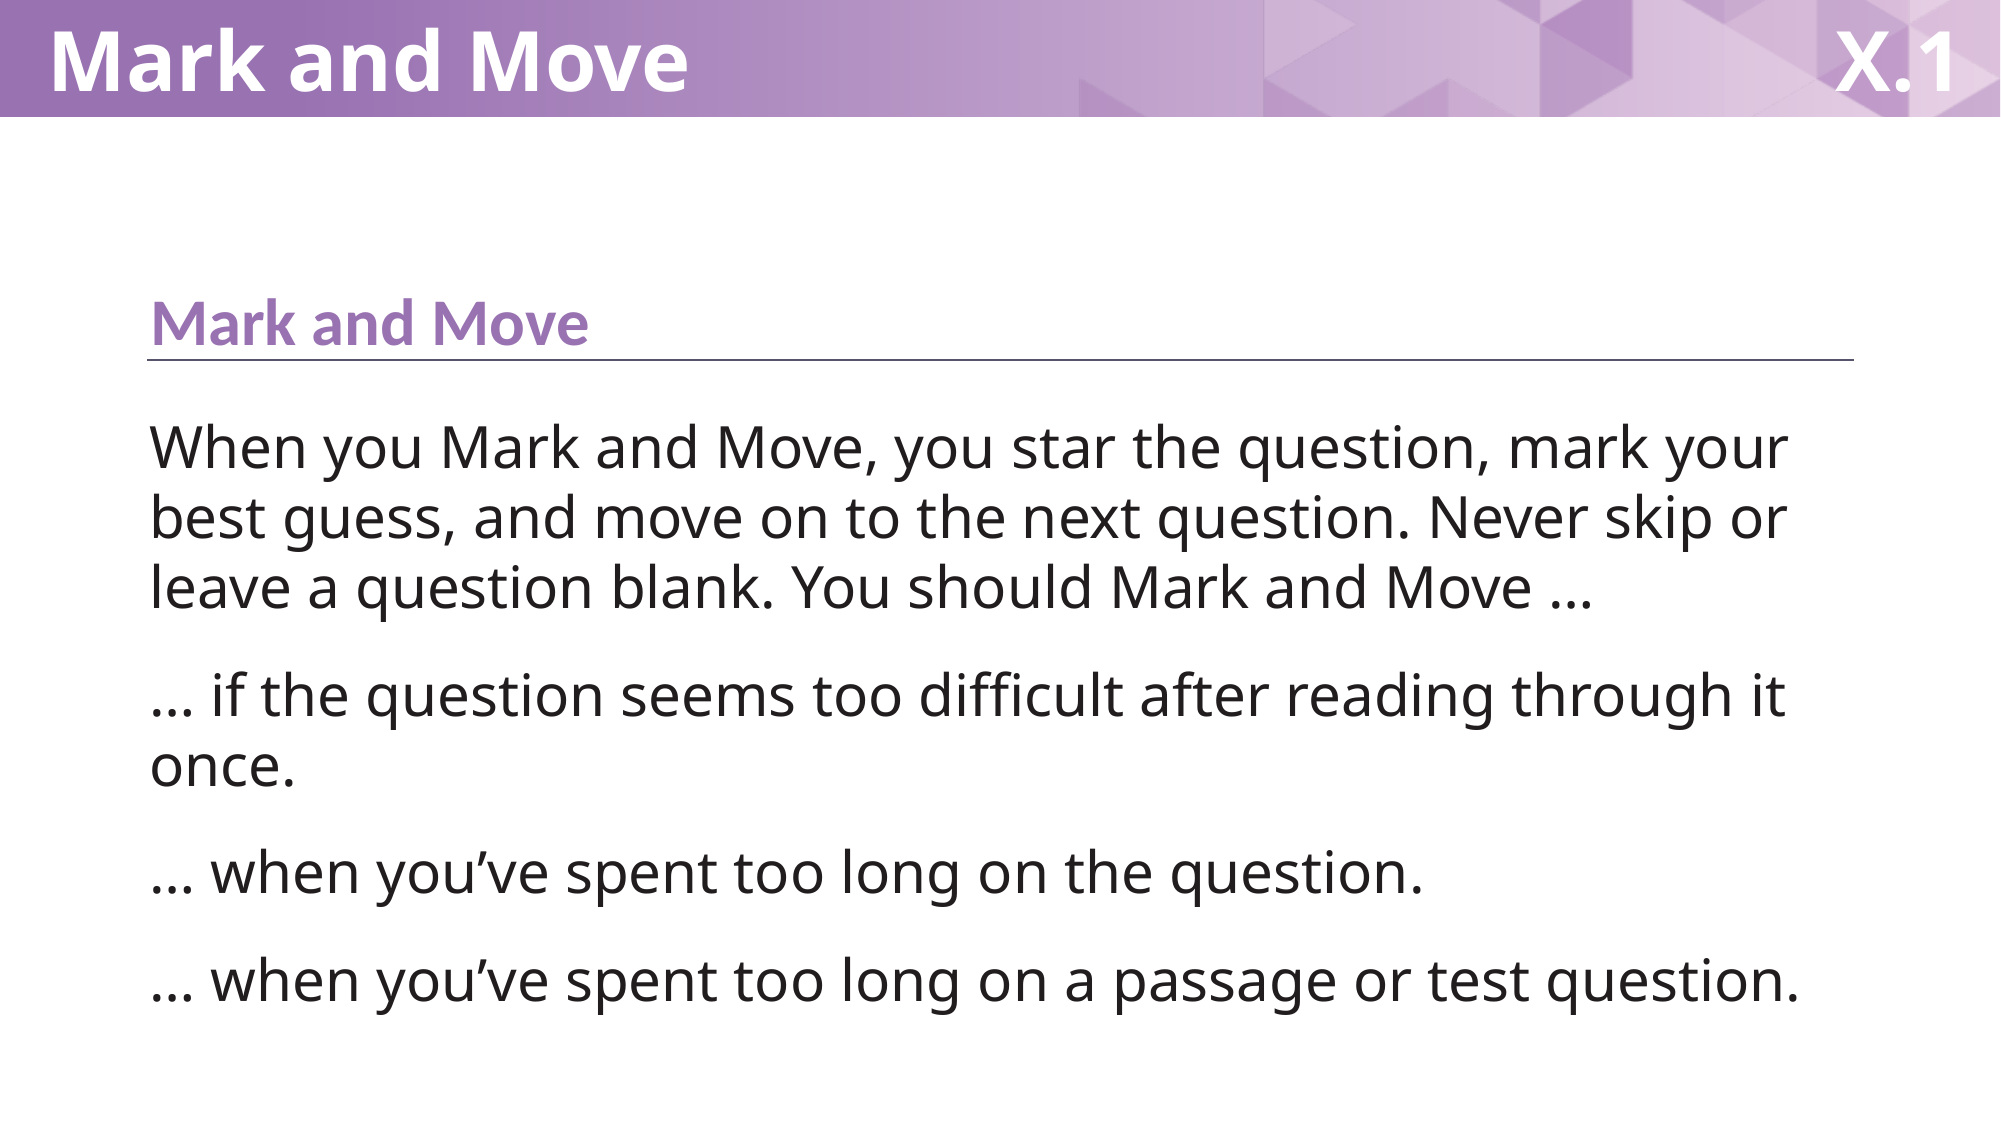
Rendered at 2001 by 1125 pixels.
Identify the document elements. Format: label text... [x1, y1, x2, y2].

text_box Mark and Move [135, 271, 830, 360]
picture [989, 0, 2000, 117]
text_box [0, 0, 2000, 118]
text_box When you Mark and Move, you star the question, mark your best guess, and move on to the next question. Never skip or leave a question blank. You should Mark and Move … … if the question seems too difficult after reading through it once. … when you’ve spent too long on the question. … when you’ve spent too long on a passage or test question. [134, 402, 1867, 956]
text_box Mark and Move [32, 11, 720, 117]
